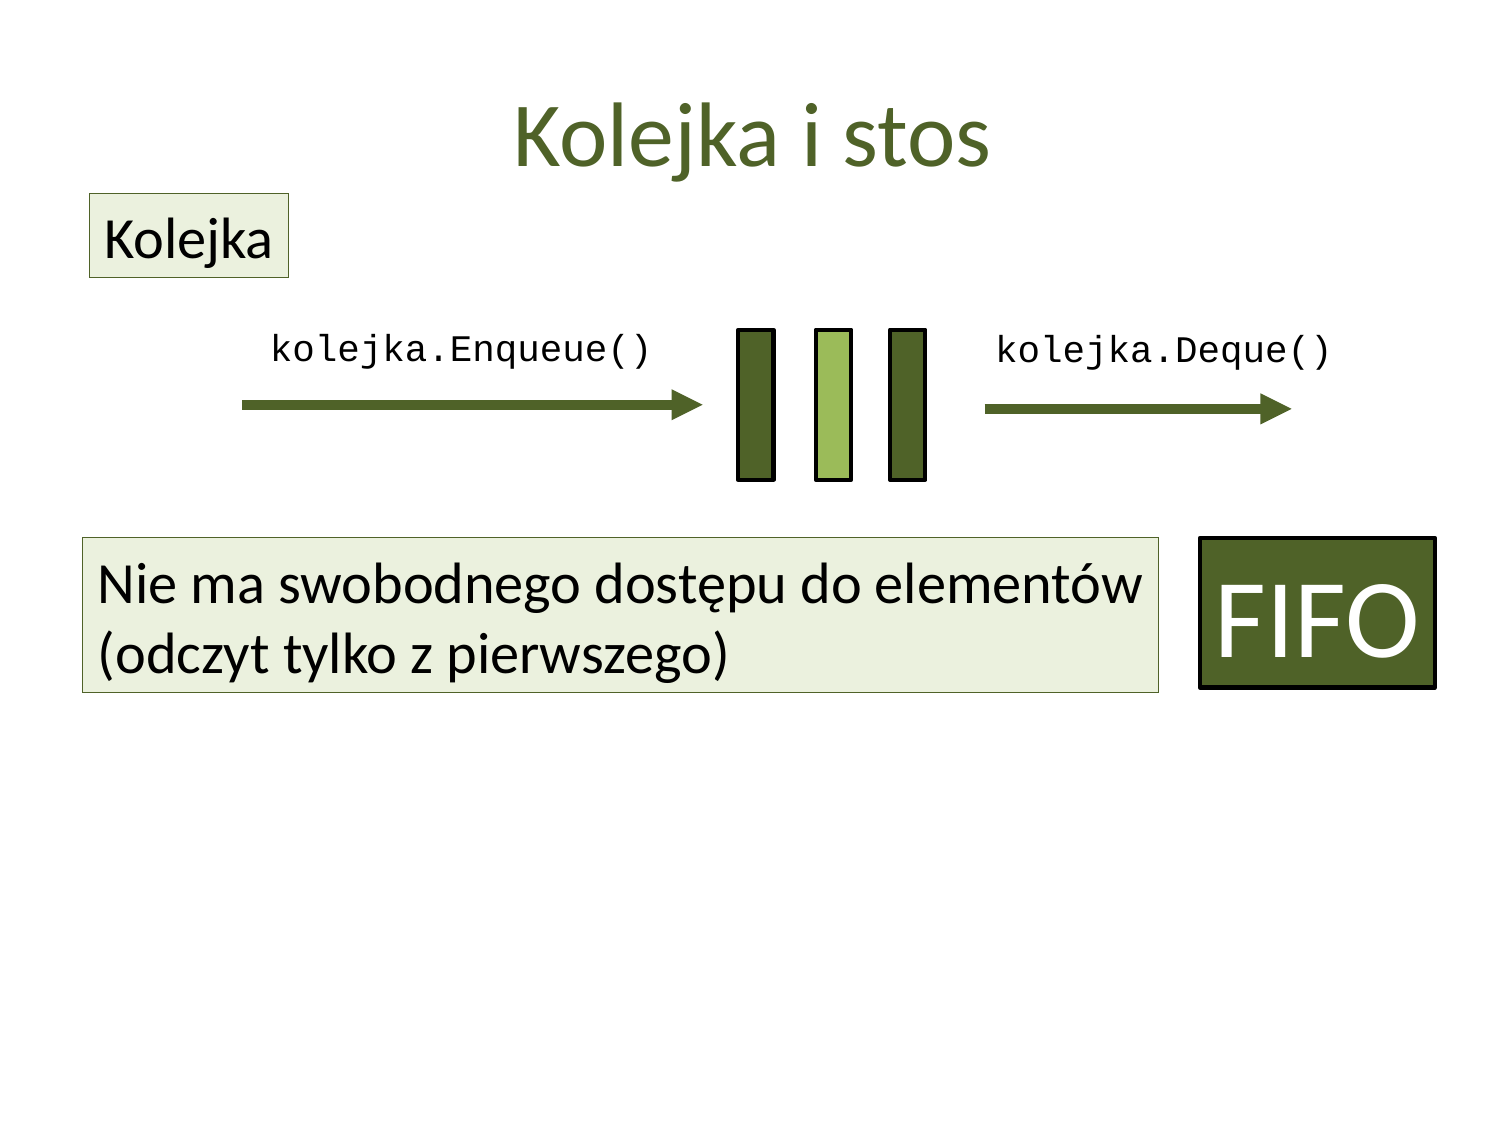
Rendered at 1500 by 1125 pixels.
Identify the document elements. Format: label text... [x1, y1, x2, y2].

text_box Kolejka i stos [29, 75, 1477, 185]
text_box [888, 328, 927, 482]
text_box kolejka.Enqueue() [255, 317, 668, 377]
text_box FIFO [1199, 537, 1435, 688]
text_box [814, 328, 853, 482]
text_box Kolejka [89, 193, 289, 278]
text_box [736, 328, 776, 482]
text_box Nie ma swobodnego dostępu do elementów (odczyt tylko z pierwszego) [82, 537, 1159, 693]
text_box kolejka.Deque() [980, 317, 1348, 378]
